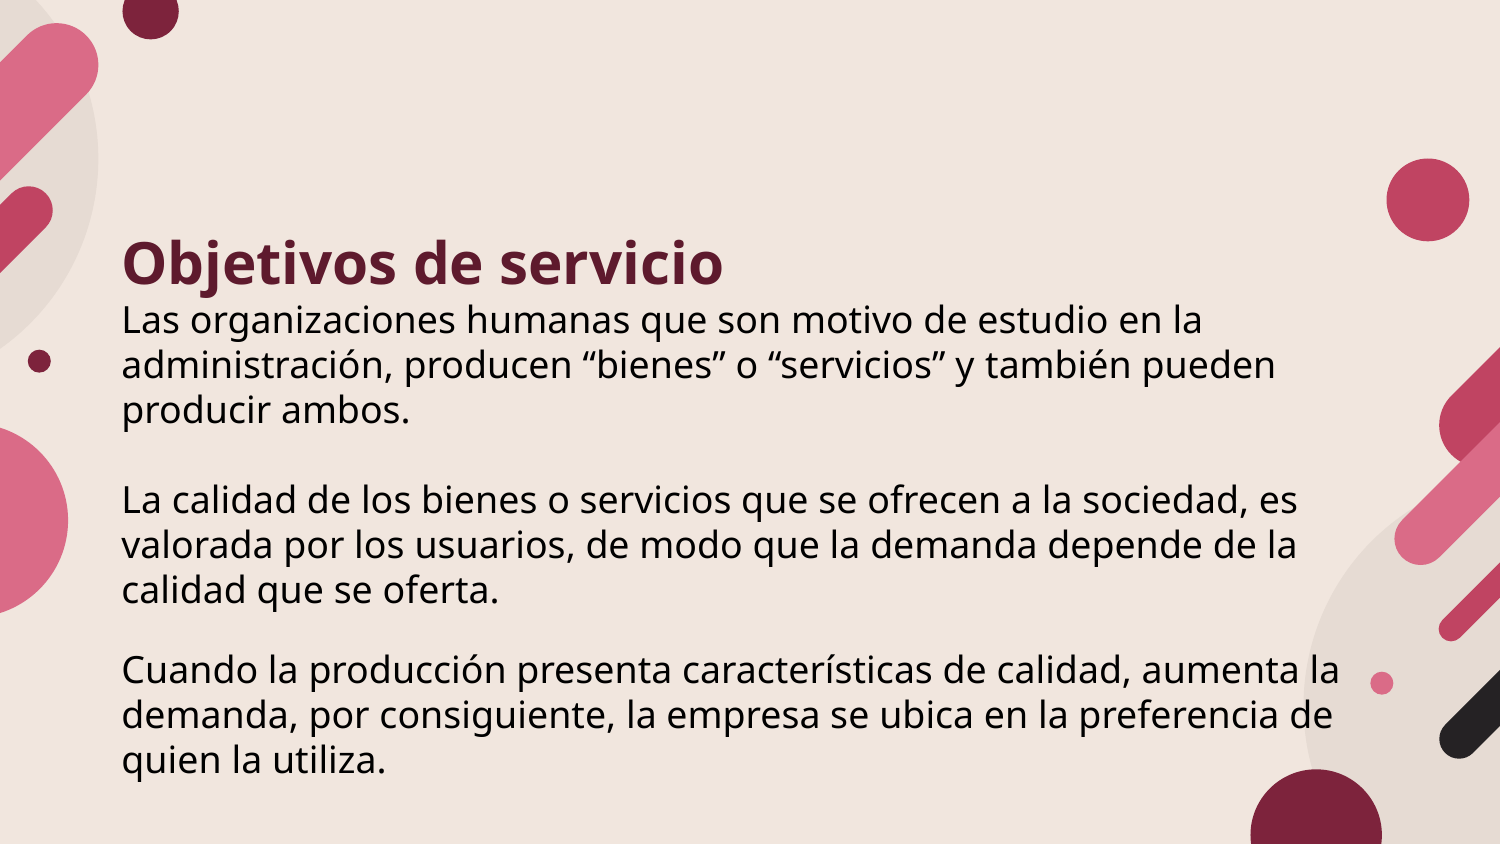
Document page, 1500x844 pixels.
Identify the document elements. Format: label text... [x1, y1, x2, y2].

text_box Objetivos de servicio Las organizaciones humanas que son motivo de estudio en la administración, producen “bienes” o “servicios” y también pueden producir ambos. La calidad de los bienes o servicios que se ofrecen a la sociedad, es valorada por los usuarios, de modo que la demanda depende de la calidad que se oferta. Cuando la producción presenta características de calidad, aumenta la demanda, por consiguiente, la empresa se ubica en la preferencia de quien la utiliza. [106, 219, 1394, 789]
